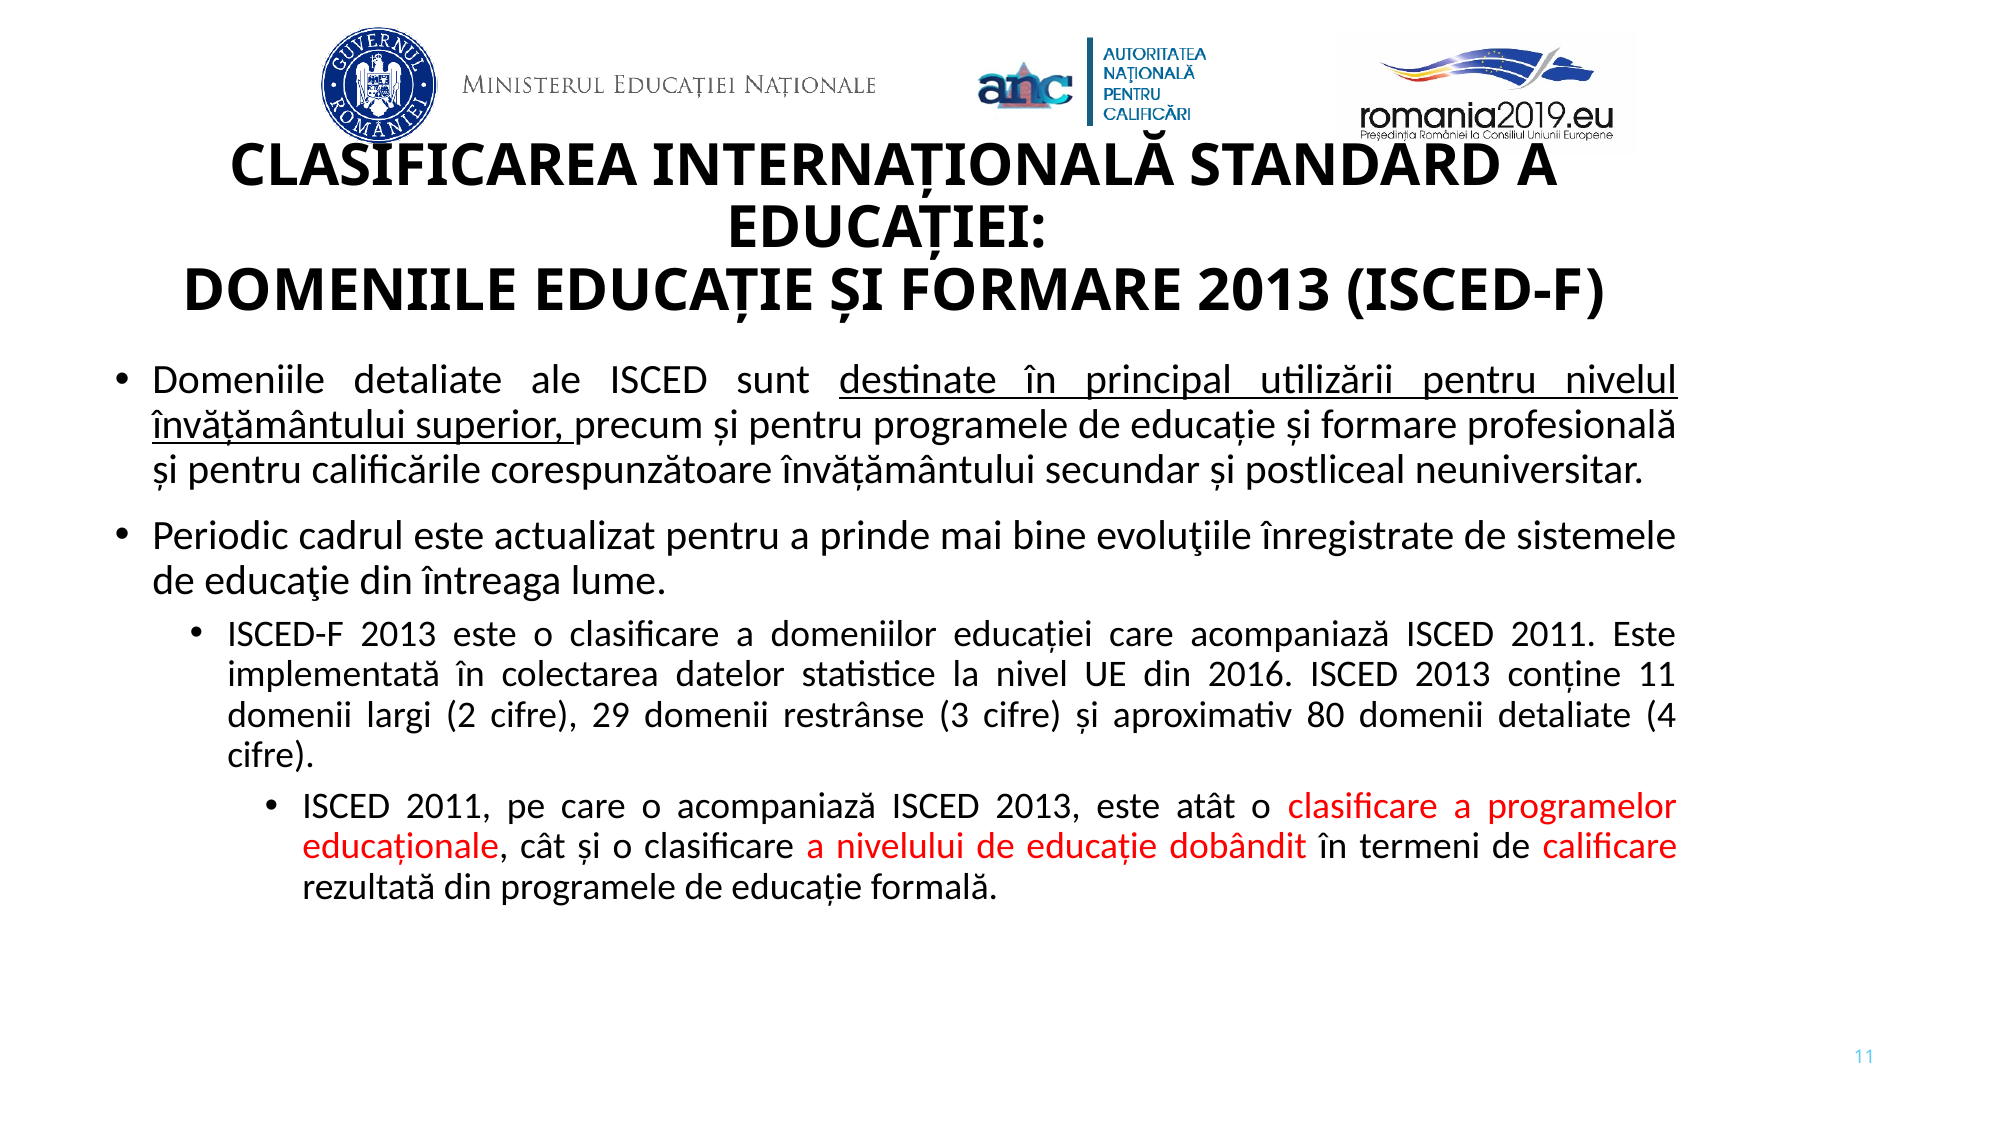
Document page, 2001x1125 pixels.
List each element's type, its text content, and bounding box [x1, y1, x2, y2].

title CLASIFICAREA INTERNAȚIONALĂ STANDARD A EDUCAȚIEI: DOMENIILE EDUCAȚIE ȘI FORMARE 2013 (ISCED-F) [122, 156, 1666, 302]
picture [1336, 31, 1637, 156]
picture [319, 25, 875, 144]
picture [969, 31, 1217, 138]
text_box 11 [1440, 1027, 1891, 1088]
list Domeniile detaliate ale ISCED sunt destinate în principal utilizării pentru nivelul învățământului superior, precum și pentru programele de educație și formare profesională și pentru calificările corespunzătoare învățământului secundar și postliceal neuniversitar. Periodic cadrul este actualizat pentru a prinde mai bine evoluţiile înregistrate de sistemele de educaţie din întreaga lume. ISCED-F 2013 este o clasificare a domeniilor educației care acompaniază ISCED 2011. Este implementată în colectarea datelor statistice la nivel UE din 2016. ISCED 2013 conține 11 domenii largi (2 cifre), 29 domenii restrânse (3 cifre) și aproximativ 80 domenii detaliate (4 cifre). ISCED 2011, pe care o acompaniază ISCED 2013, este atât o clasificare a programelor educaționale, cât și o clasificare a nivelului de educație dobândit în termeni de calificare rezultată din programele de educație formală. [99, 350, 1693, 980]
